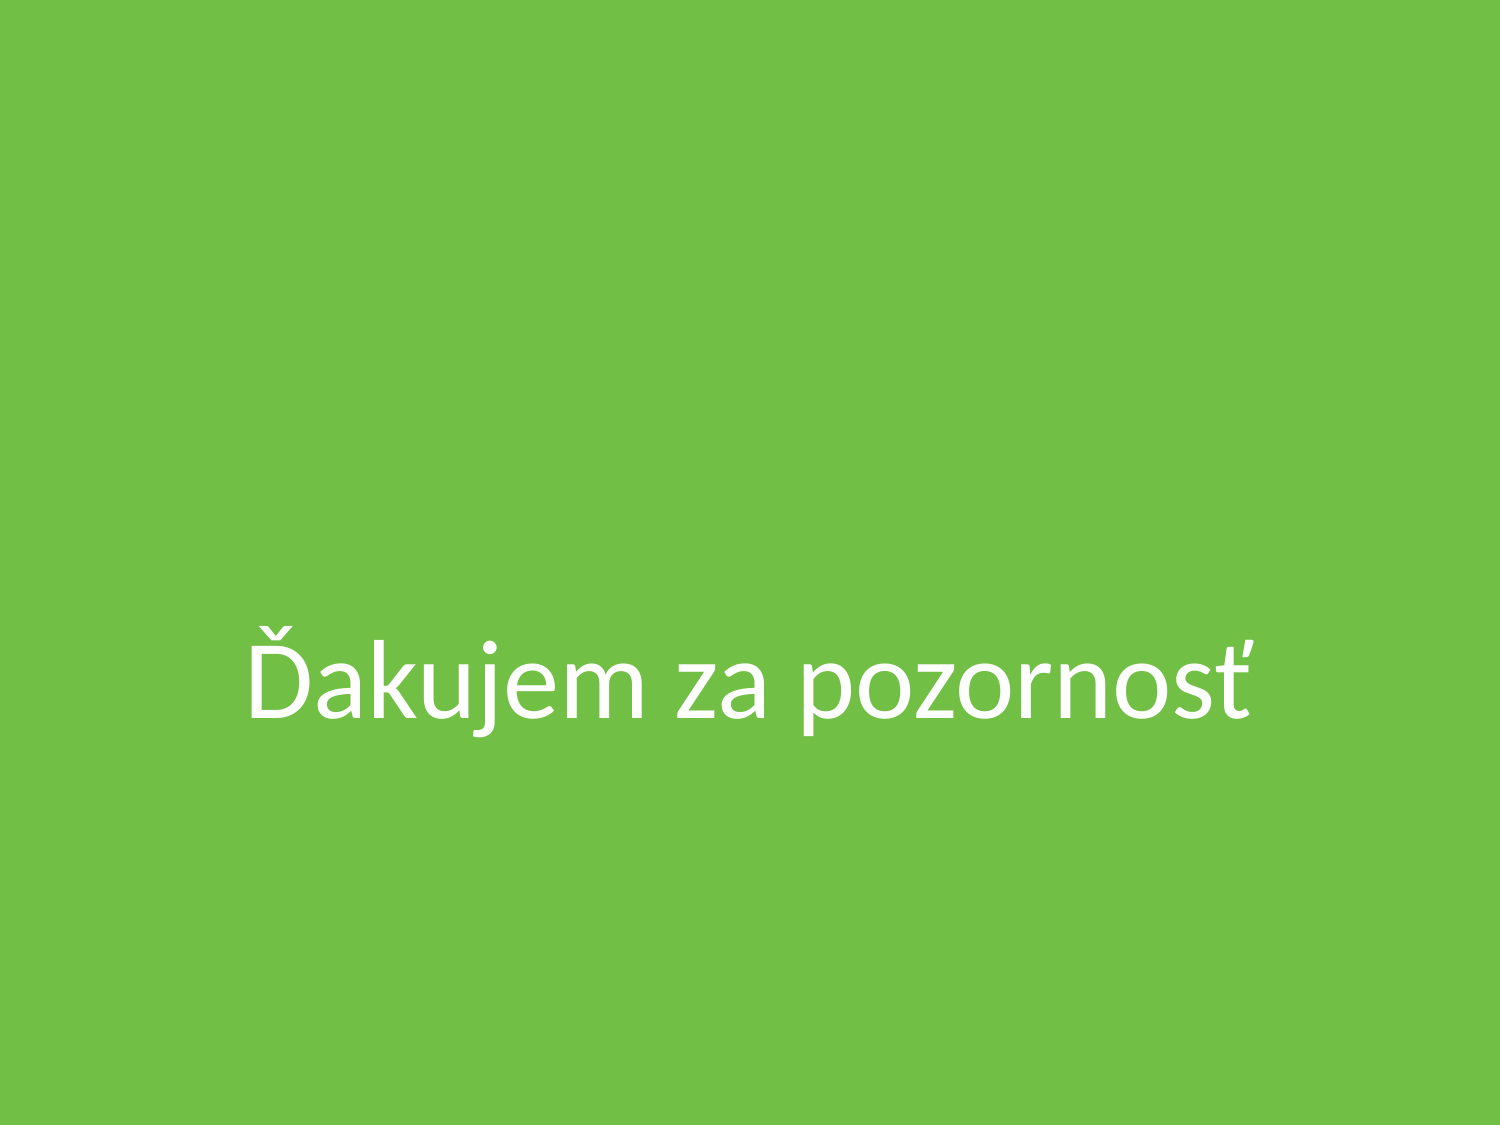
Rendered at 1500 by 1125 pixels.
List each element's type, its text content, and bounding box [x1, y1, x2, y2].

title Ďakujem za pozornosť [102, 280, 1397, 749]
